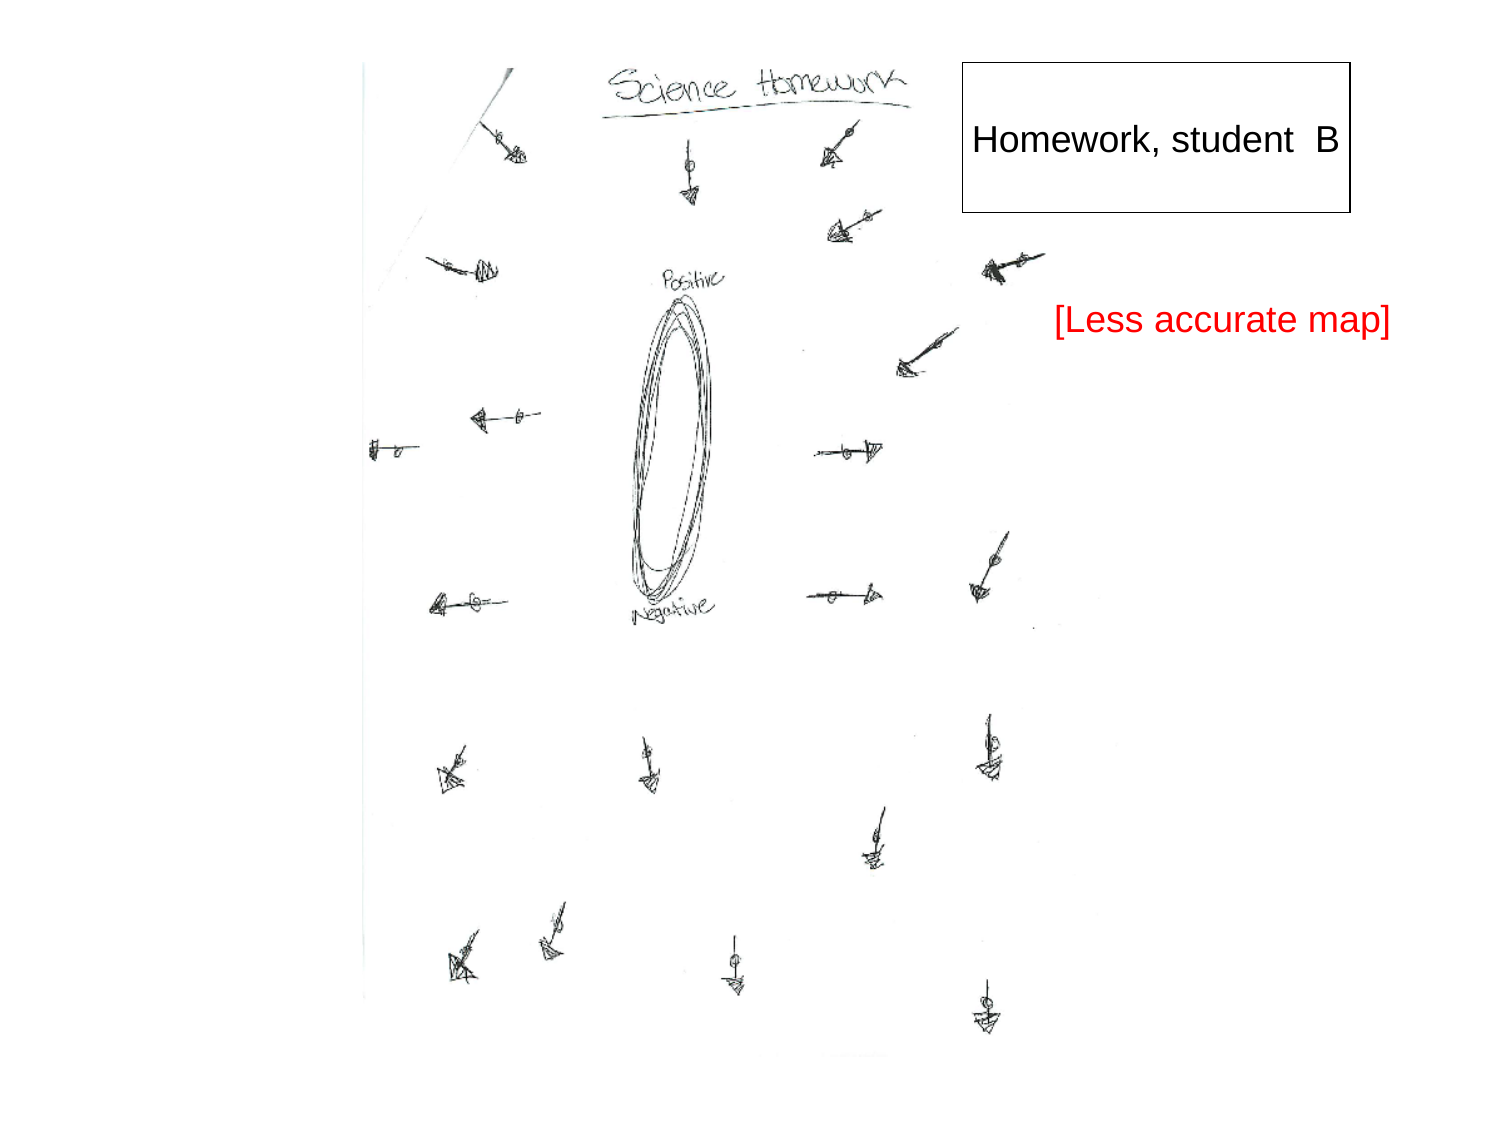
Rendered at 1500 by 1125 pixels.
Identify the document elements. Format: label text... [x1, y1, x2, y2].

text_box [362, 62, 1127, 1057]
text_box [Less accurate map] [1127, 287, 1407, 348]
text_box Homework, student B [1127, 62, 1350, 213]
